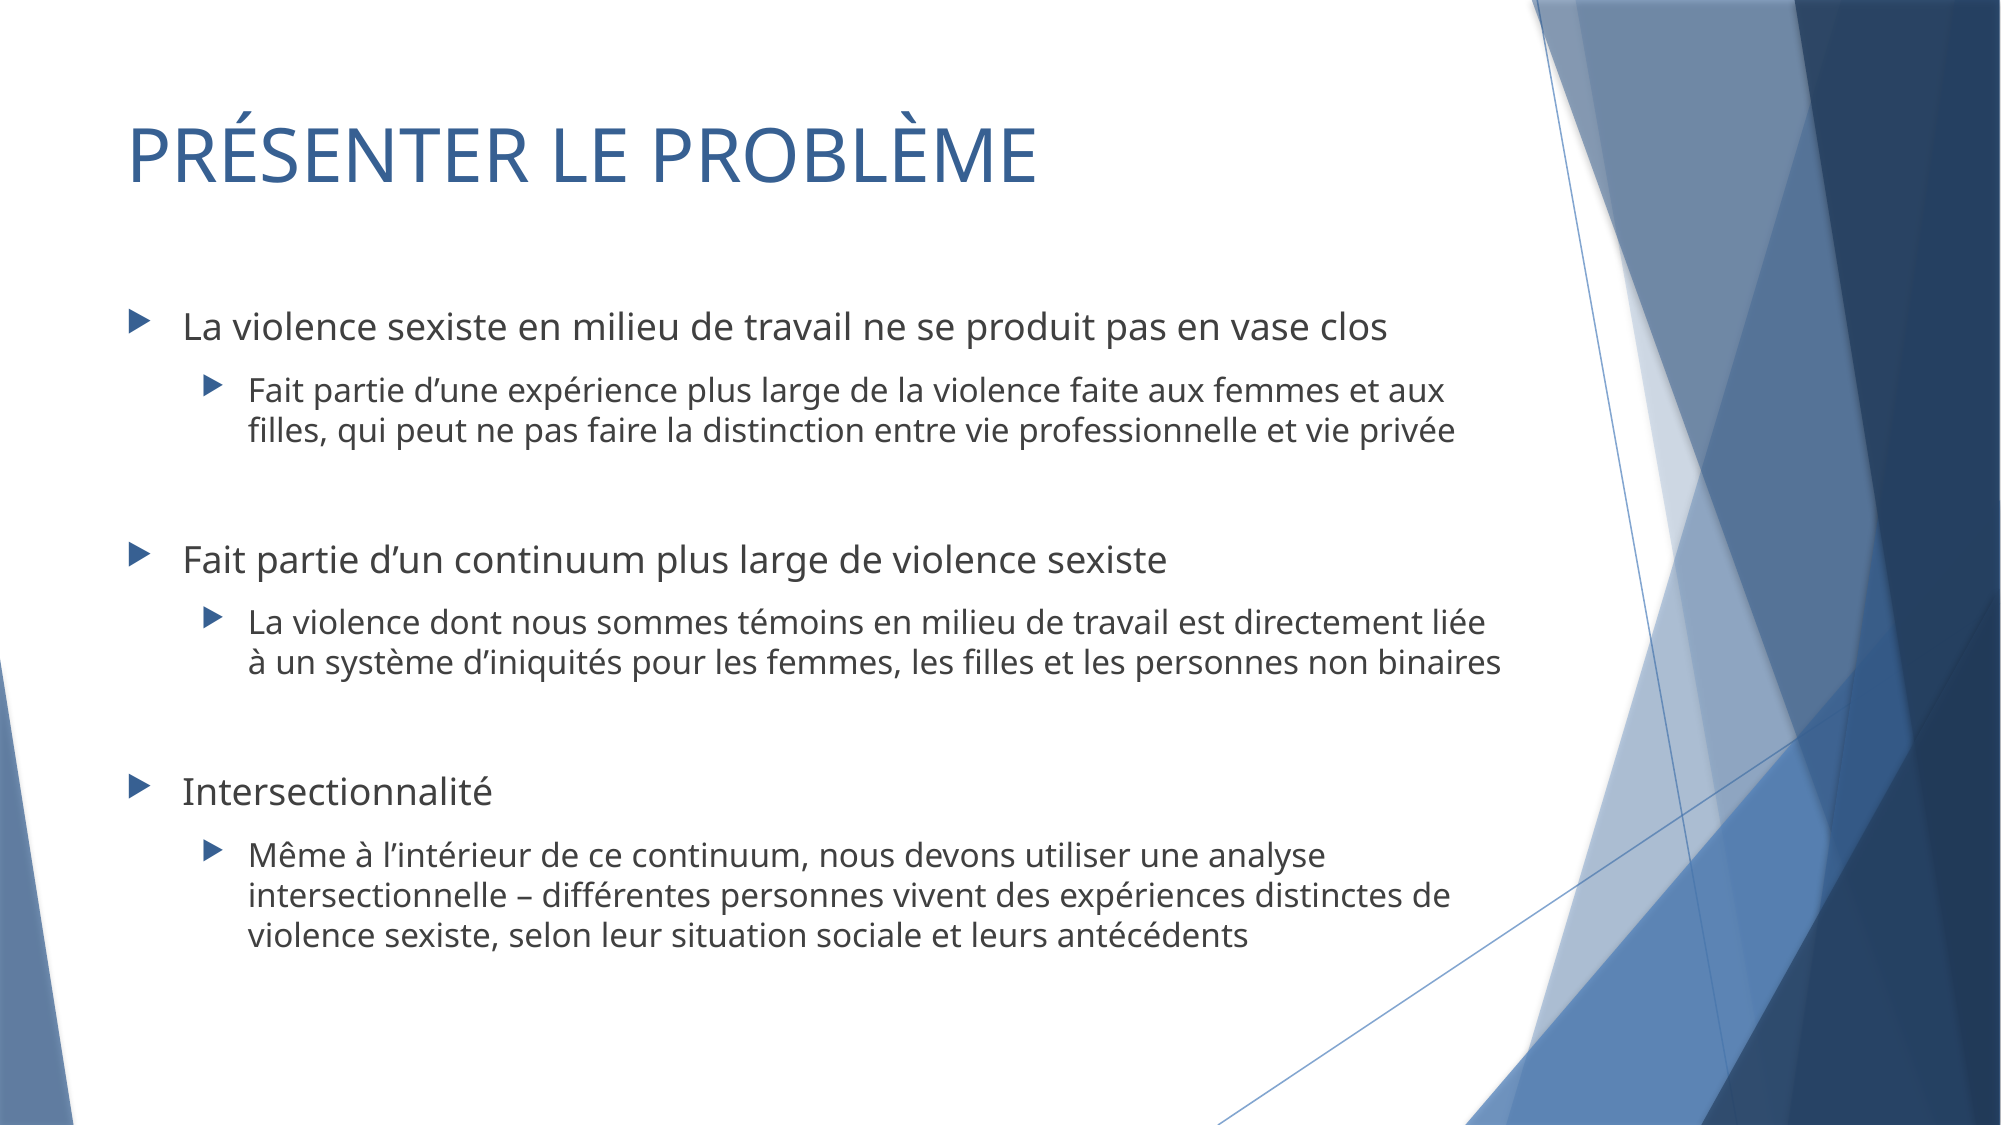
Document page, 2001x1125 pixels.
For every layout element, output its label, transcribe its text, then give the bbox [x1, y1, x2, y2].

list La violence sexiste en milieu de travail ne se produit pas en vase clos Fait partie d’une expérience plus large de la violence faite aux femmes et aux filles, qui peut ne pas faire la distinction entre vie professionnelle et vie privée Fait partie d’un continuum plus large de violence sexiste La violence dont nous sommes témoins en milieu de travail est directement liée à un système d’iniquités pour les femmes, les filles et les personnes non binaires Intersectionnalité Même à l’intérieur de ce continuum, nous devons utiliser une analyse intersectionnelle – différentes personnes vivent des expériences distinctes de violence sexiste, selon leur situation sociale et leurs antécédents [111, 295, 1522, 991]
title PRÉSENTER LE PROBLÈME [111, 99, 1522, 295]
